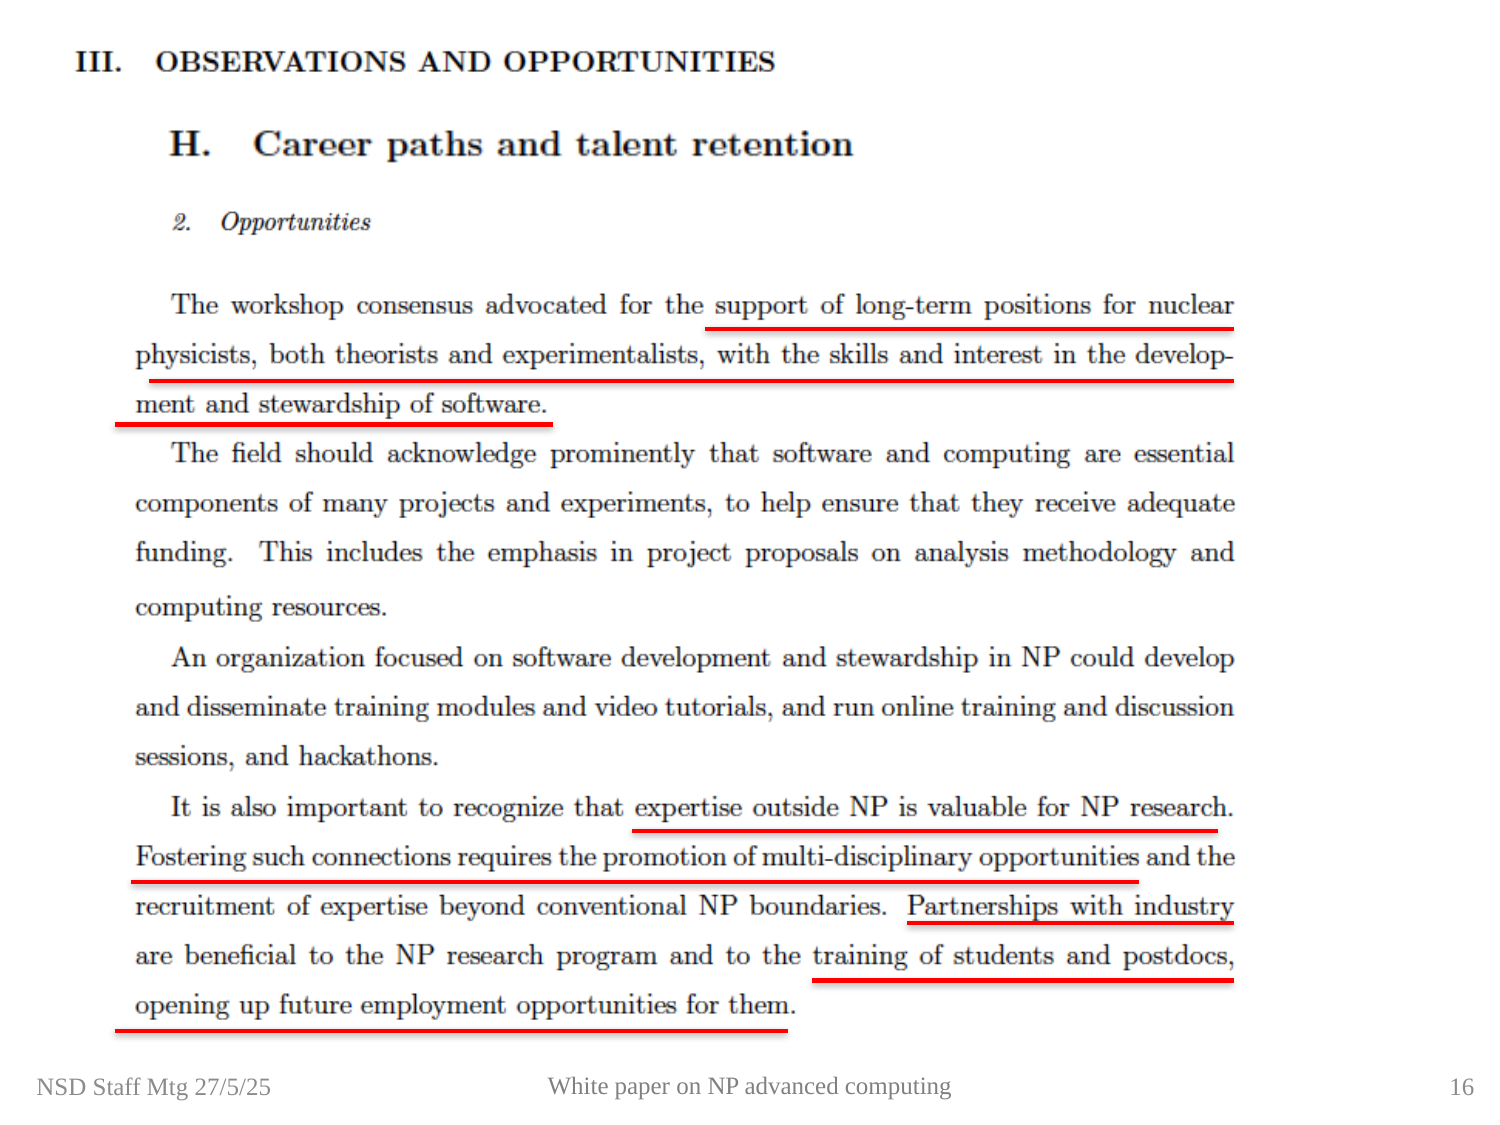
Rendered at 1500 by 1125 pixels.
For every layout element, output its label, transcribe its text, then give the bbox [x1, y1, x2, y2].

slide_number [21, 1055, 424, 1115]
footer White paper on NP advanced computing [512, 1065, 988, 1115]
picture [50, 9, 834, 100]
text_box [114, 198, 1295, 1057]
slide_number 16 [1139, 1055, 1490, 1115]
picture [148, 104, 877, 194]
